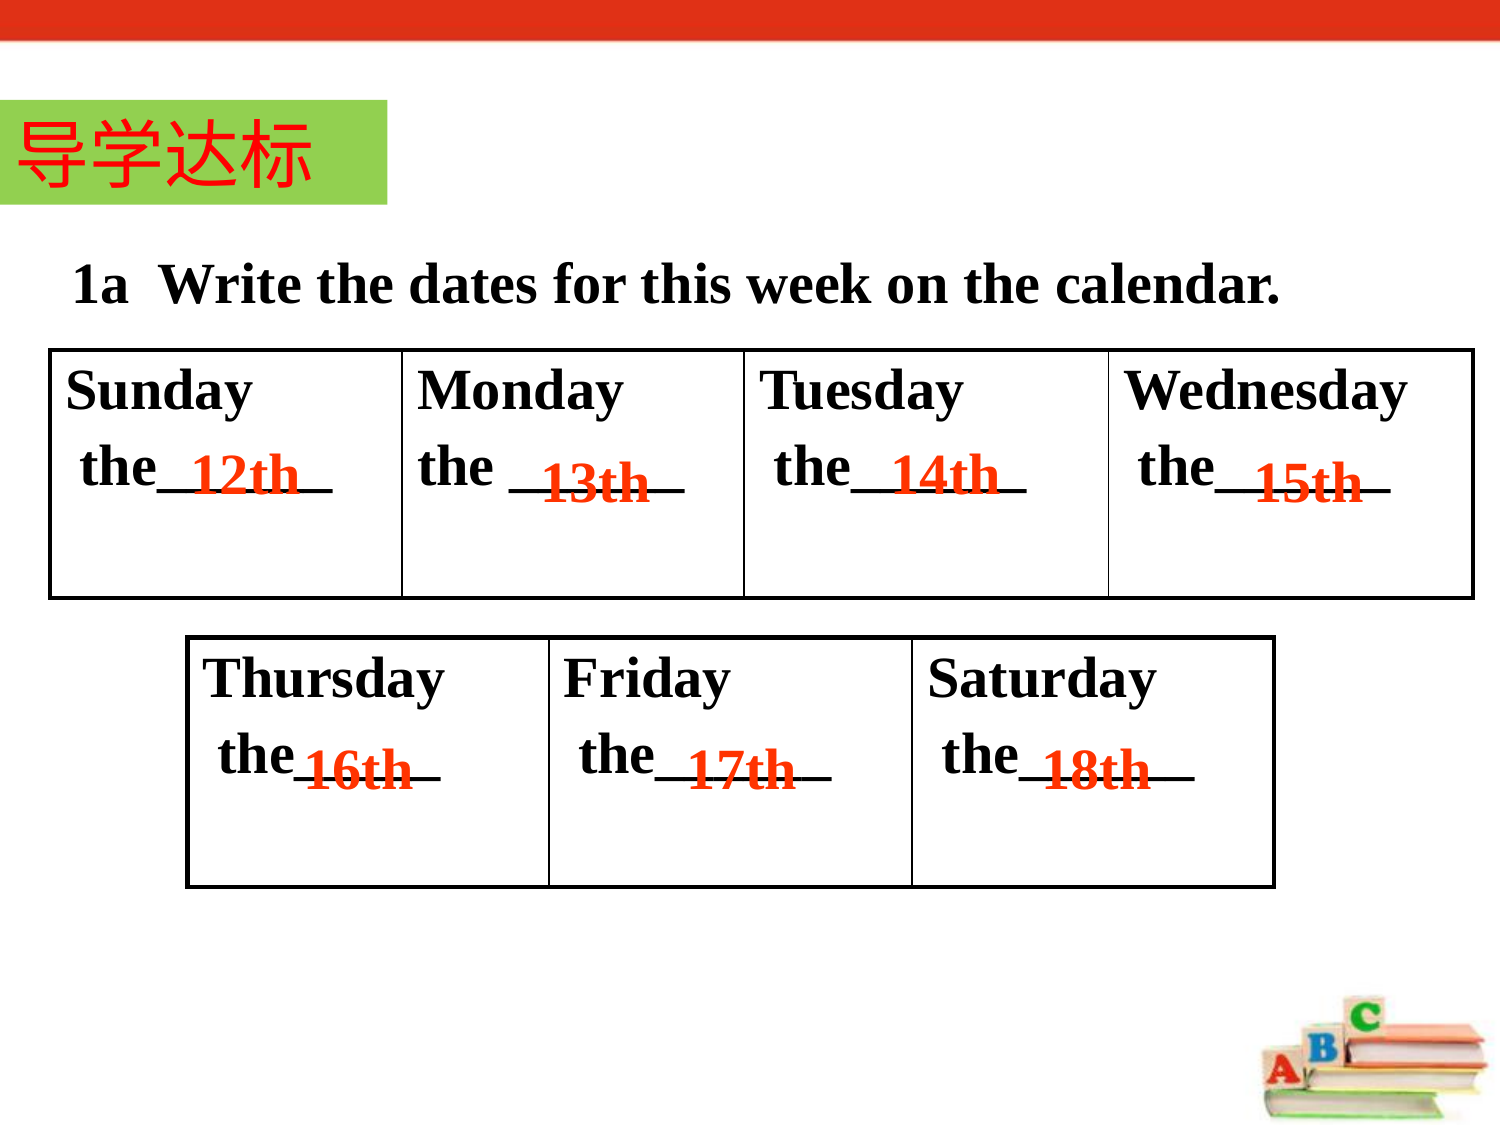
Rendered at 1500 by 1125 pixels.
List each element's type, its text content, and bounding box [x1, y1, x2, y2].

text_box 1a Write the dates for this week on the calendar. [56, 238, 1297, 323]
text_box 导学达标 [0, 99, 388, 205]
text_box 18th [1026, 707, 1186, 812]
table_header Thursday the_____ [190, 640, 548, 885]
text_box 14th [875, 412, 1035, 518]
table_header Sunday the______ [52, 352, 401, 596]
text_box 15th [1238, 419, 1398, 525]
table_header Monday the ______ [403, 352, 743, 596]
text_box 13th [525, 419, 685, 525]
picture [0, 0, 1500, 1125]
table_header Saturday the______ [913, 640, 1272, 885]
table_header Wednesday the______ [1109, 352, 1471, 596]
text_box 12th [175, 412, 335, 518]
table_header Friday the______ [550, 640, 911, 885]
text_box 16th [288, 707, 448, 812]
table_header Tuesday the______ [745, 352, 1108, 596]
text_box 17th [672, 707, 832, 812]
